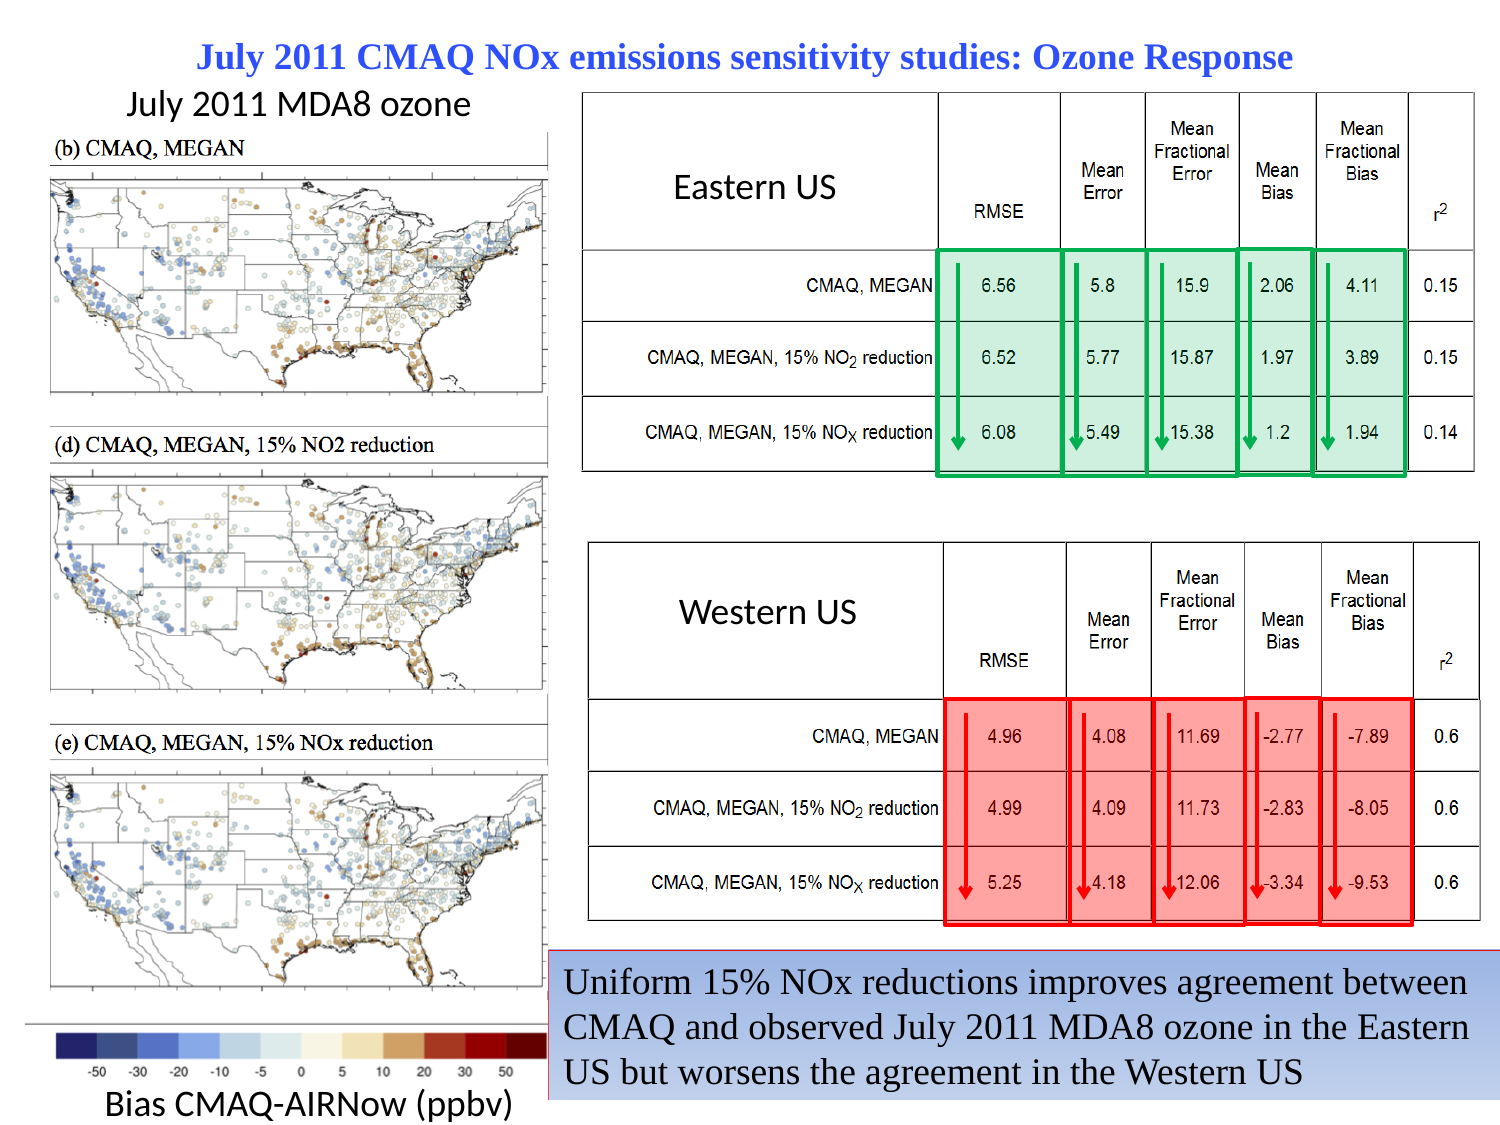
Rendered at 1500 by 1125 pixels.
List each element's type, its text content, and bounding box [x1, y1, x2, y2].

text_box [562, 74, 1494, 937]
text_box Uniform 15% NOx reductions improves agreement between CMAQ and observed July 2011 MDA8 ozone in the Eastern US but worsens the agreement in the Western US [548, 949, 1500, 1100]
picture [49, 132, 549, 1001]
text_box Bias CMAQ-AIRNow (ppbv) [89, 1096, 530, 1125]
text_box July 2011 CMAQ NOx emissions sensitivity studies: Ozone Response [0, 24, 1500, 85]
text_box July 2011 MDA8 ozone [111, 85, 487, 130]
picture [24, 1022, 564, 1088]
